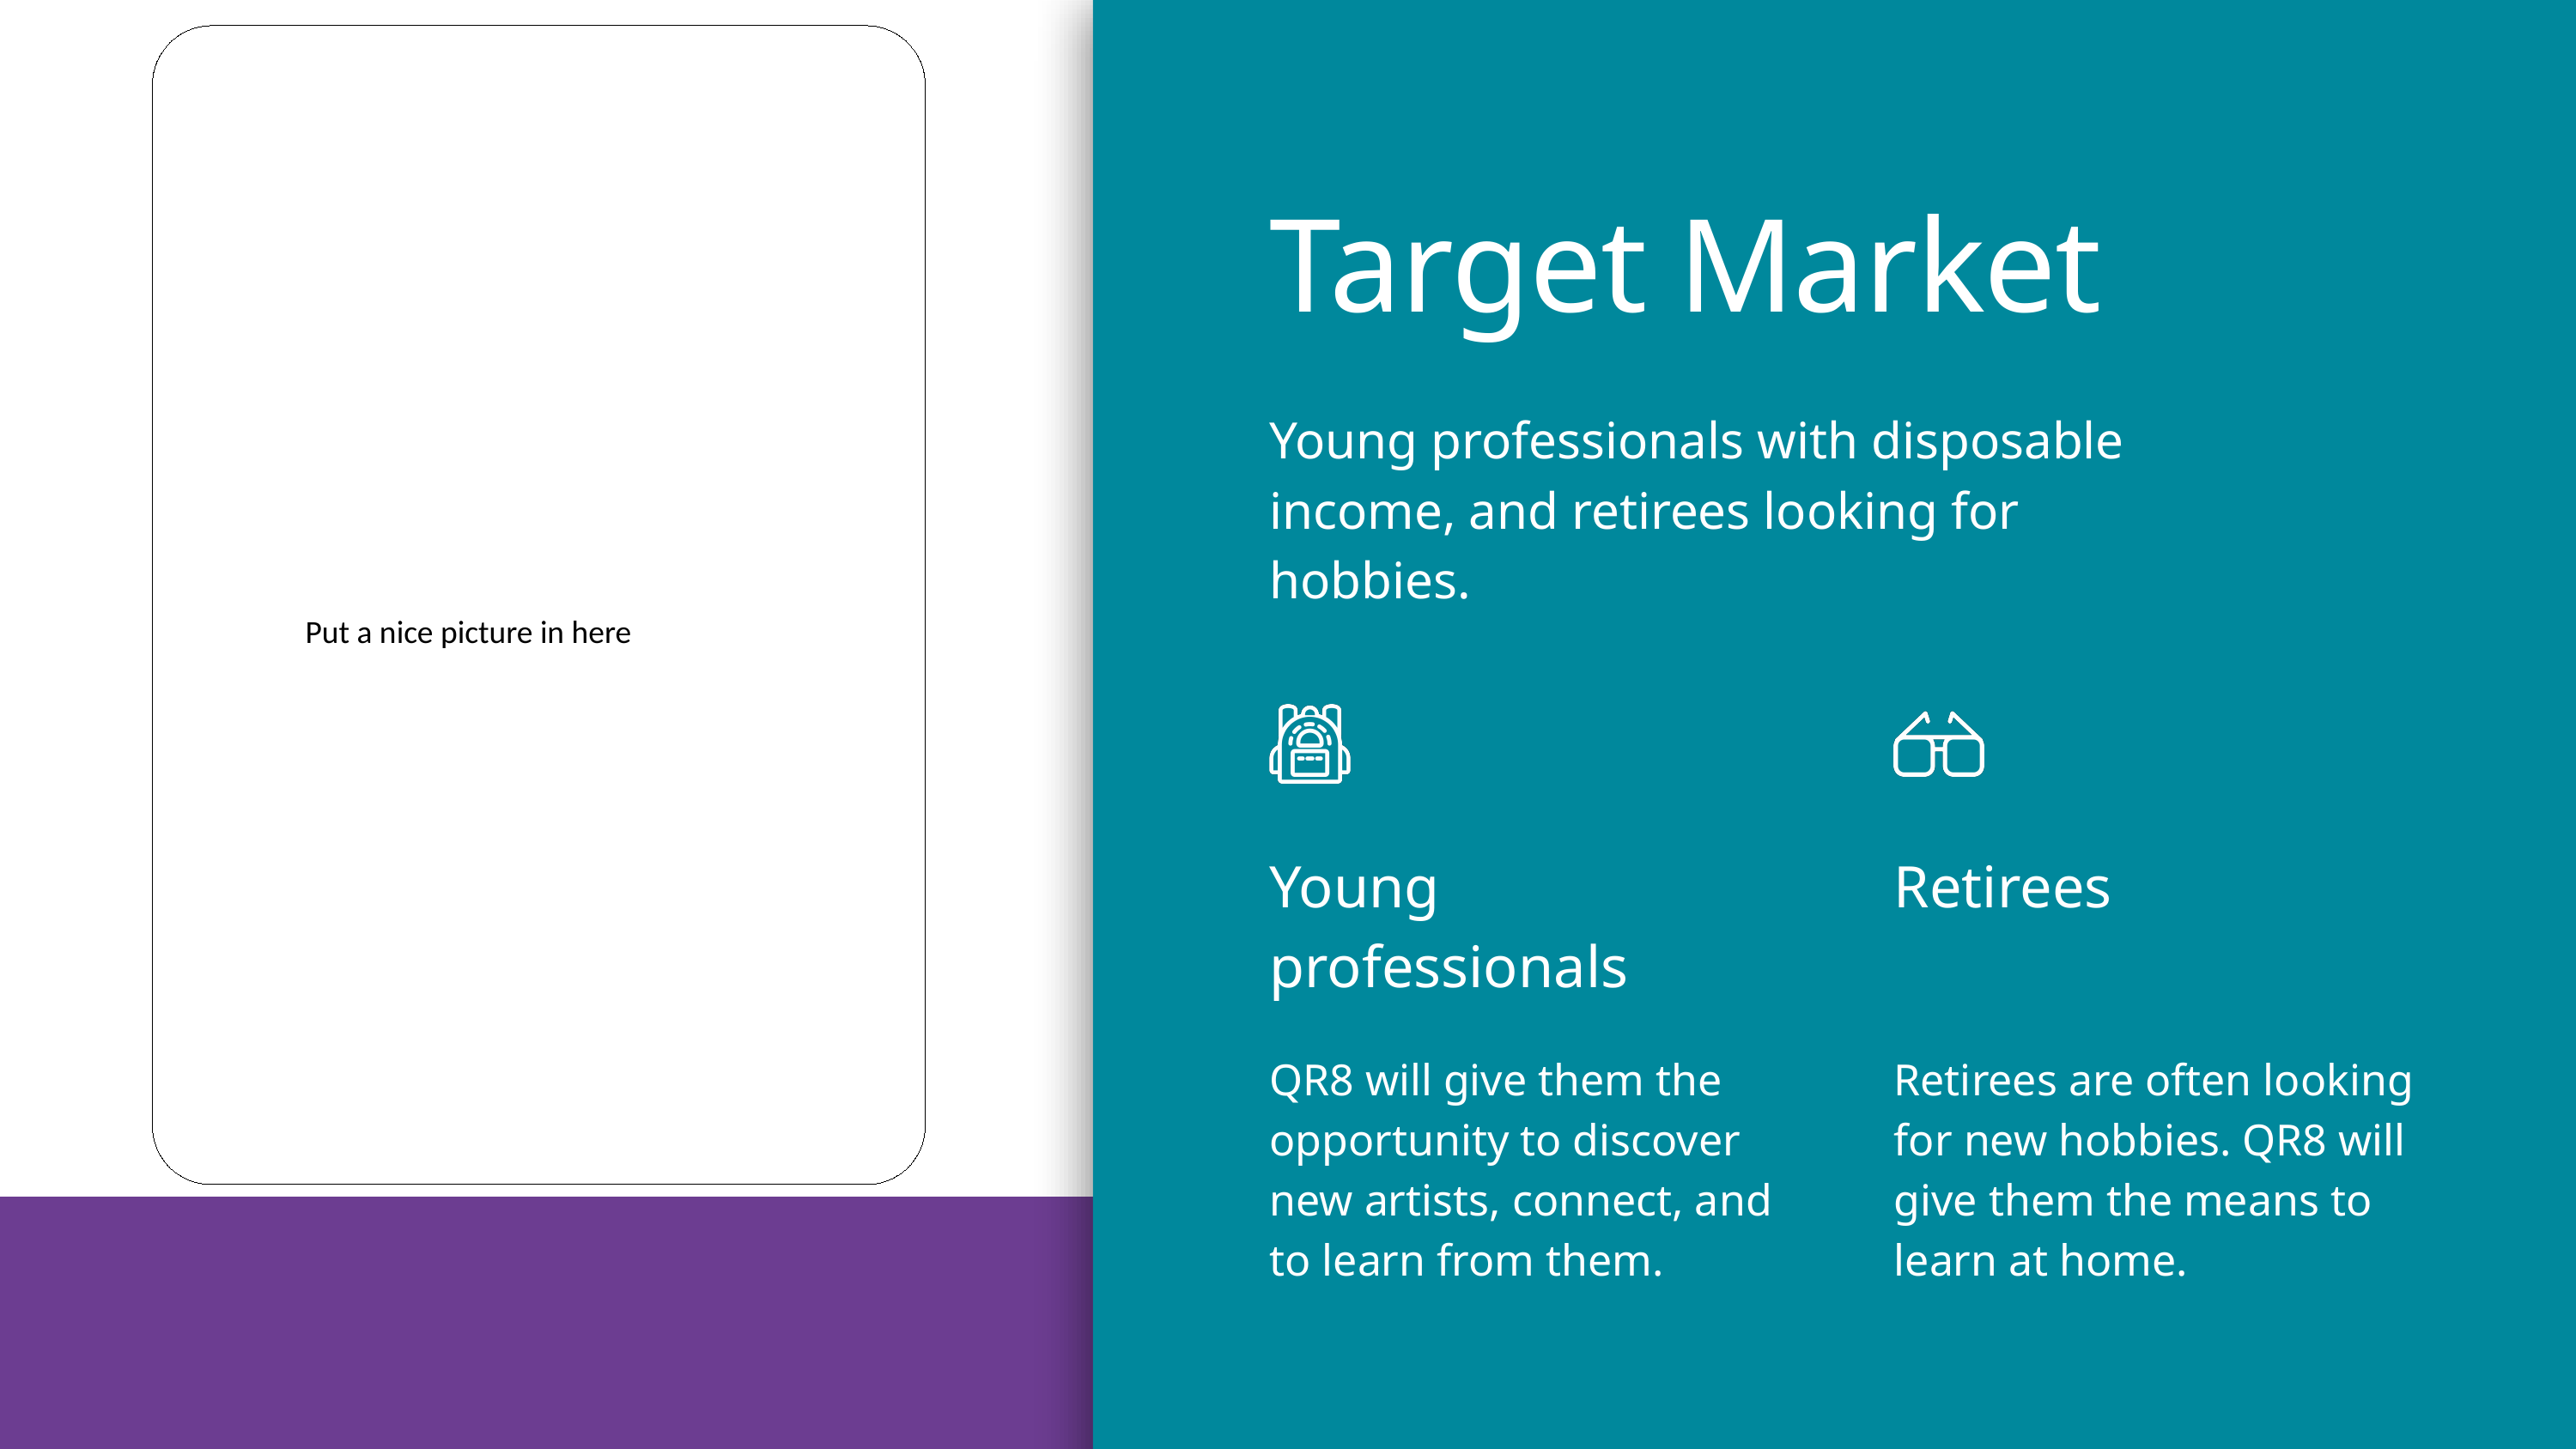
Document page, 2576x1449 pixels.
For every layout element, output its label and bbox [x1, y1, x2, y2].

text_box [1269, 845, 1807, 1274]
picture [1893, 711, 1984, 777]
text_box [0, 1196, 1027, 1449]
picture [1269, 704, 1351, 784]
text_box [1893, 845, 2432, 1274]
text_box [1033, 0, 2576, 1449]
text_box [152, 25, 926, 1185]
text_box [1269, 189, 2170, 532]
